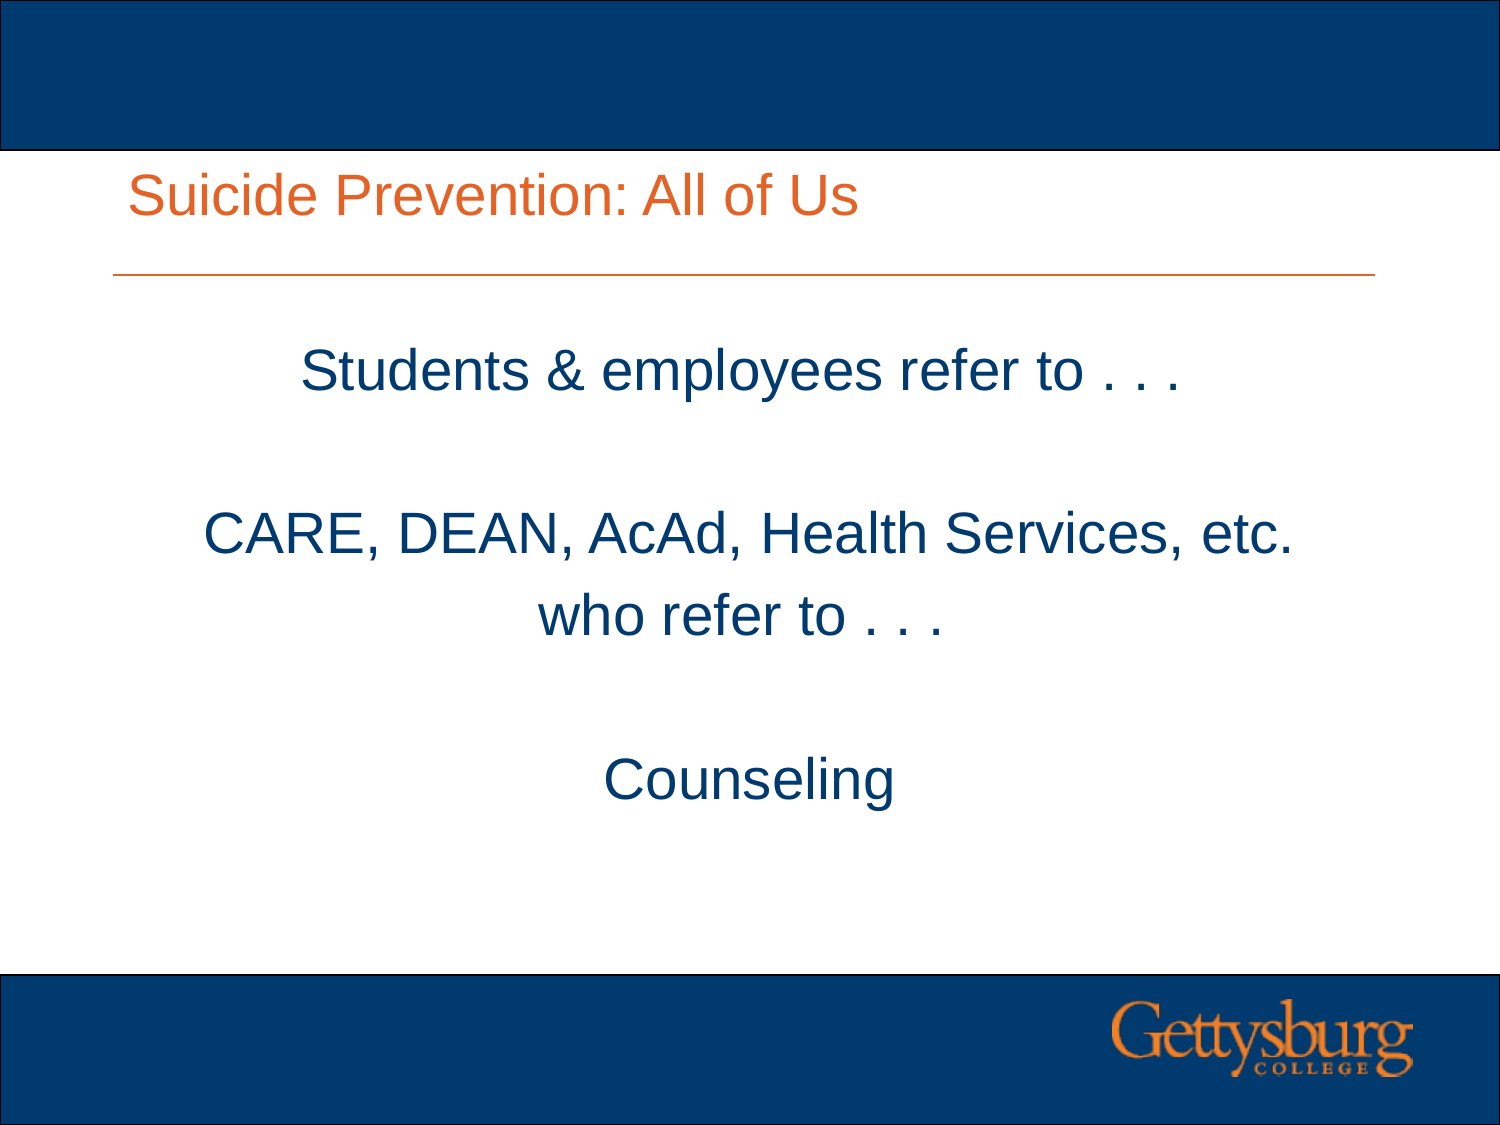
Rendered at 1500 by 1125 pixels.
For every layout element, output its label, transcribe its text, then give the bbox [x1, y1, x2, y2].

title Suicide Prevention: All of Us [112, 149, 1388, 250]
list Students & employees refer to . . . CARE, DEAN, AcAd, Health Services, etc. who refer to . . . Counseling [112, 324, 1388, 1000]
picture [1112, 999, 1413, 1077]
